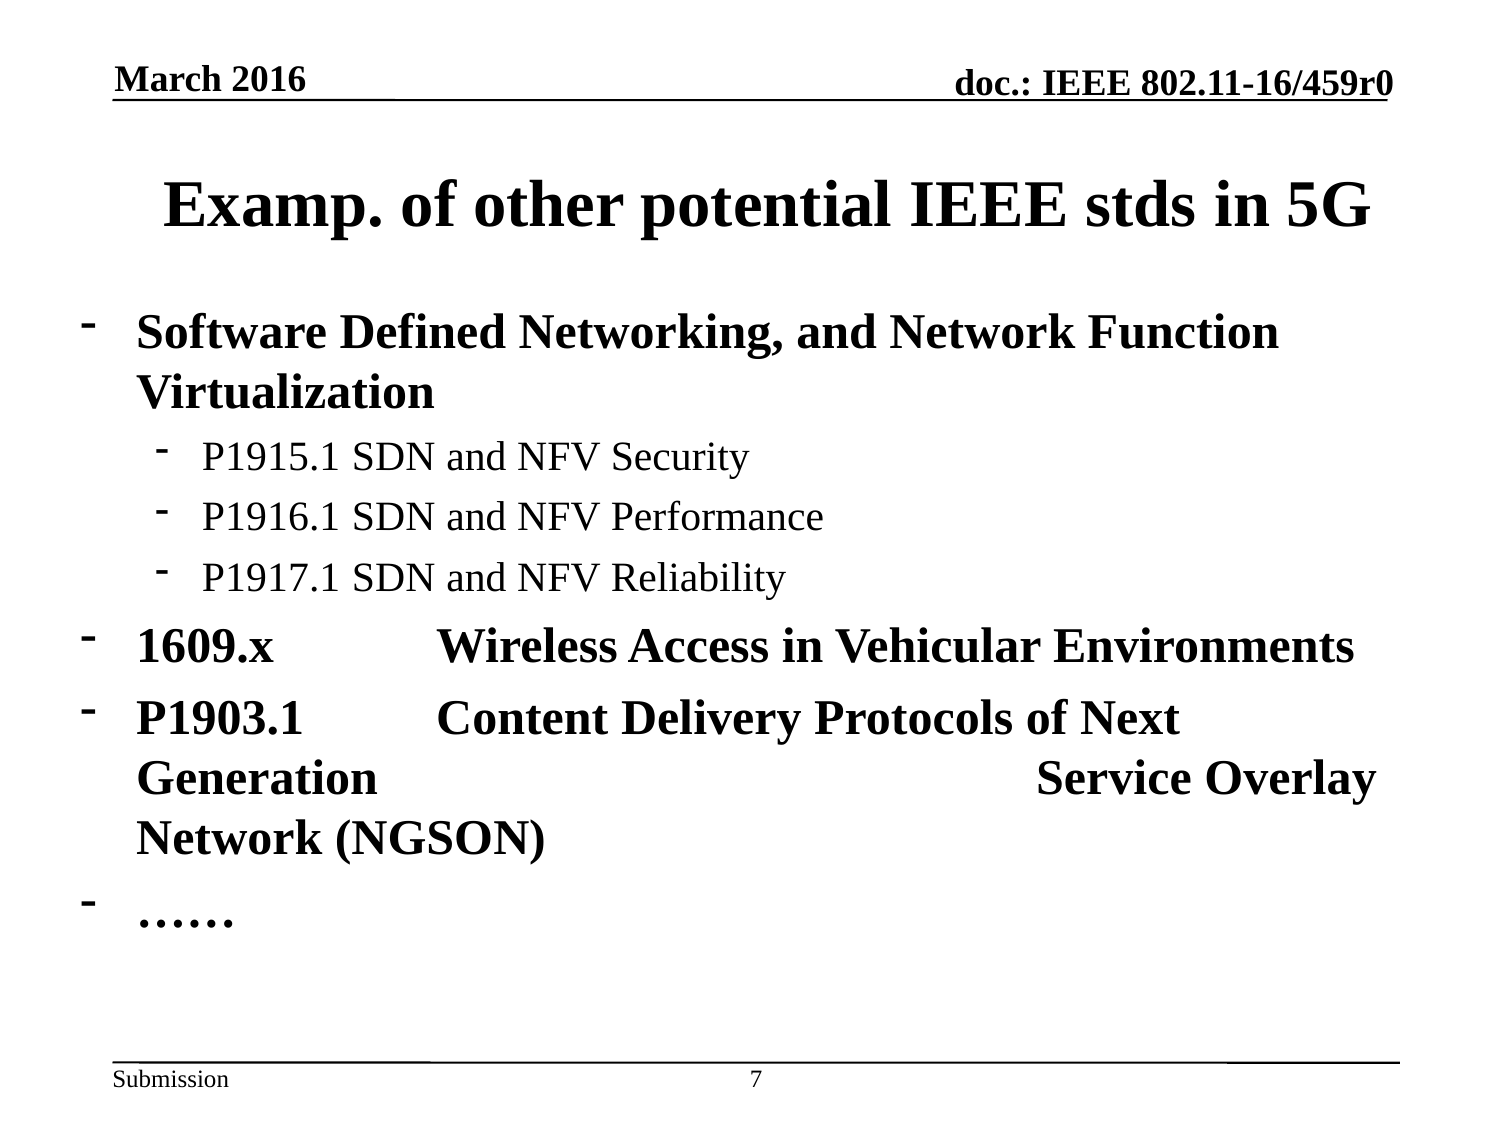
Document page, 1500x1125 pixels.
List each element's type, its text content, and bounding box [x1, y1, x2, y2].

title Examp. of other potential IEEE stds in 5G [112, 112, 1424, 288]
list Software Defined Networking, and Network Function Virtualization P1915.1 SDN and NFV Security P1916.1 SDN and NFV Performance P1917.1 SDN and NFV Reliability 1609.x Wireless Access in Vehicular Environments P1903.1 Content Delivery Protocols of Next Generation Service Overlay Network (NGSON) …… [64, 290, 1448, 991]
slide_number 7 [712, 1061, 800, 1123]
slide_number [114, 54, 423, 100]
